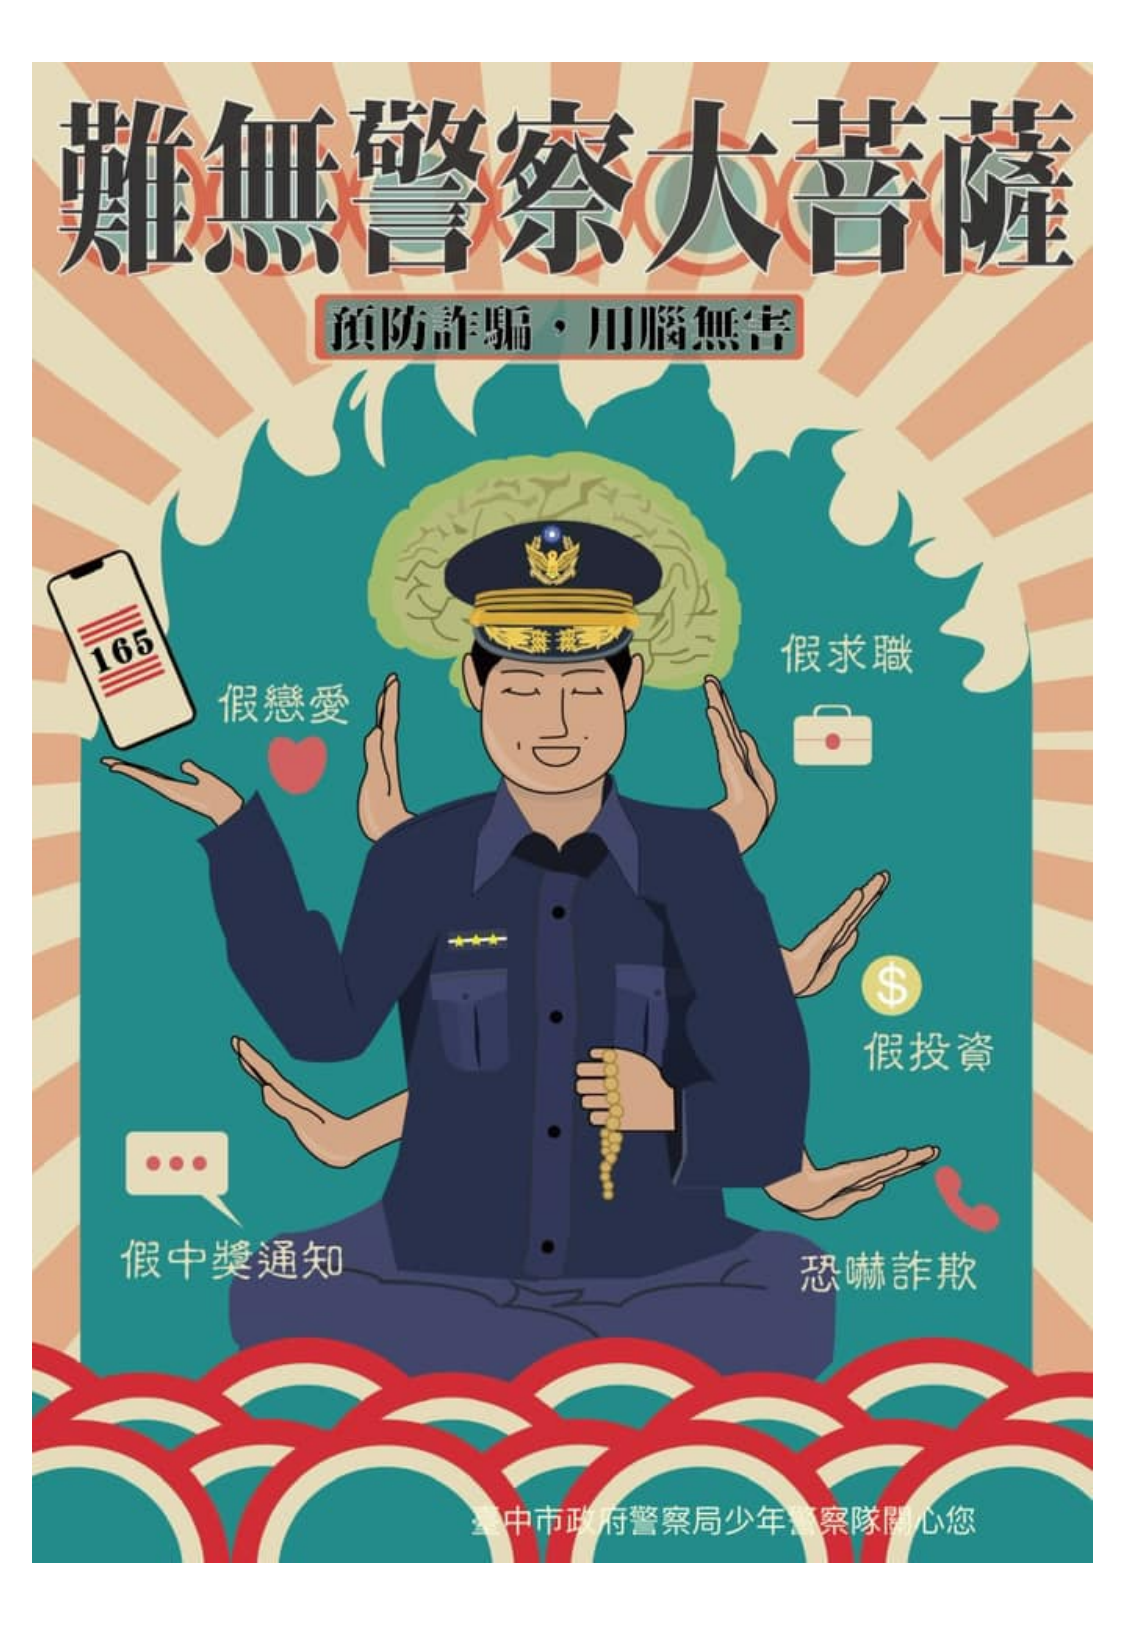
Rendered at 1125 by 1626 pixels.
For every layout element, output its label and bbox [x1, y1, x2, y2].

picture [32, 62, 1093, 1563]
